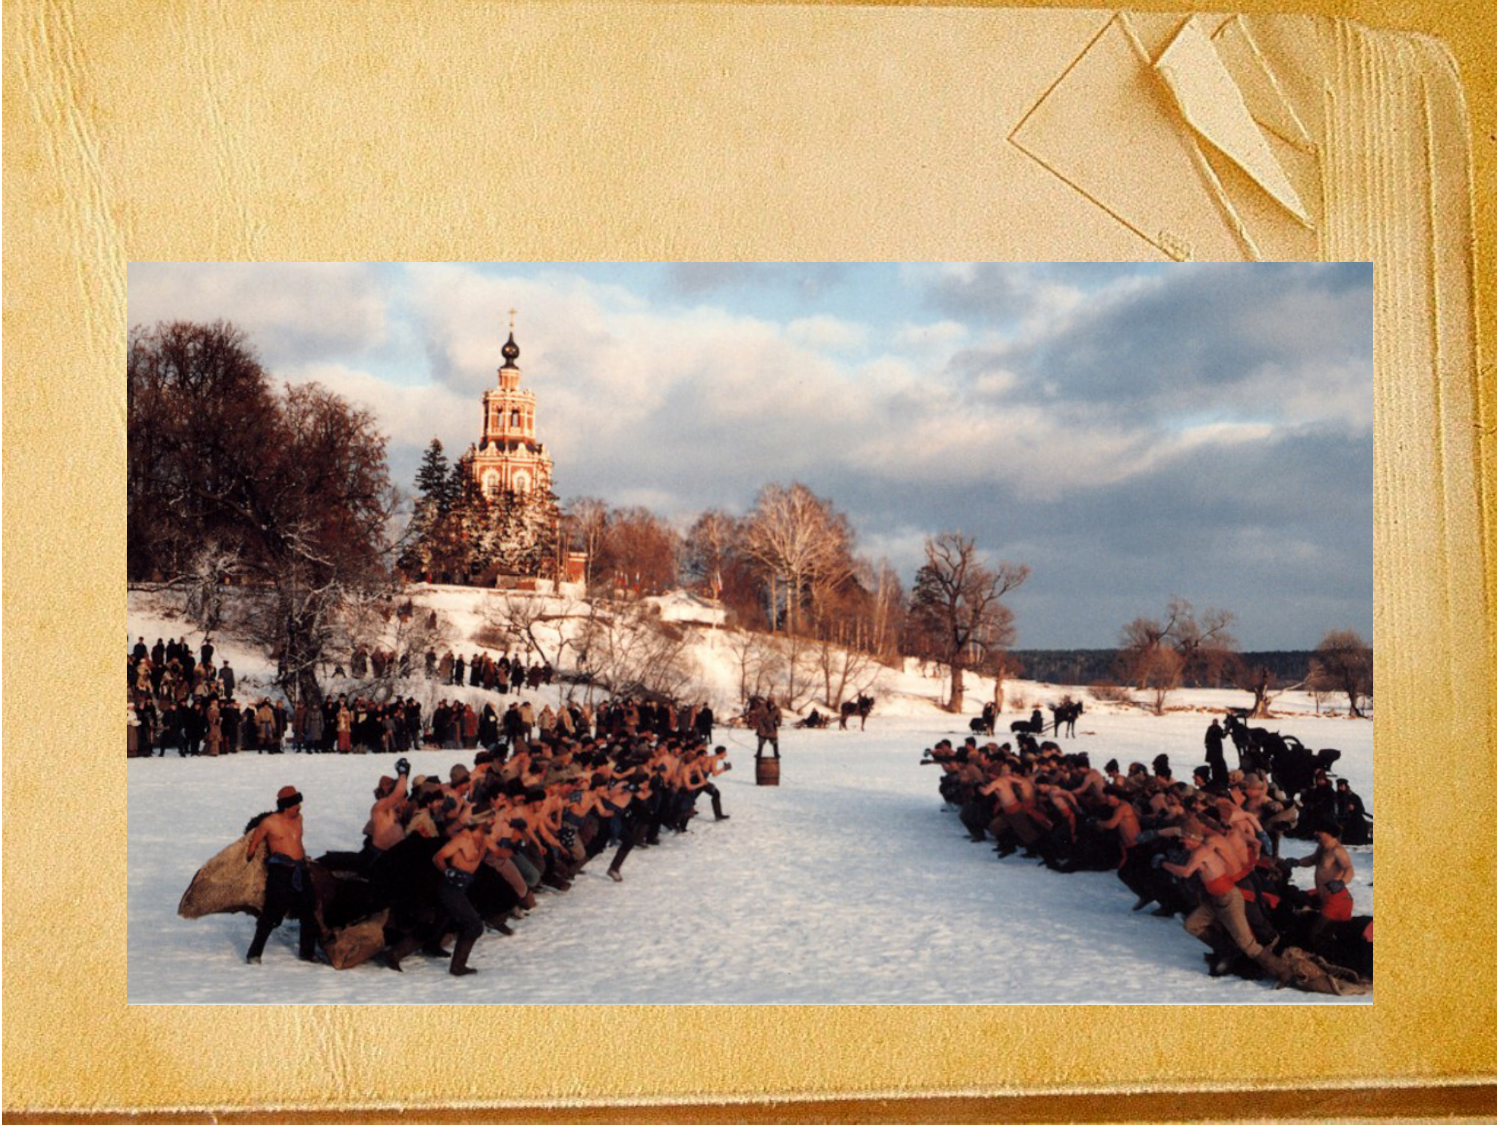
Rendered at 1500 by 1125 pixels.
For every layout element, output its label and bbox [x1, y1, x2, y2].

picture [2, 0, 1498, 1125]
list [127, 262, 1373, 1006]
